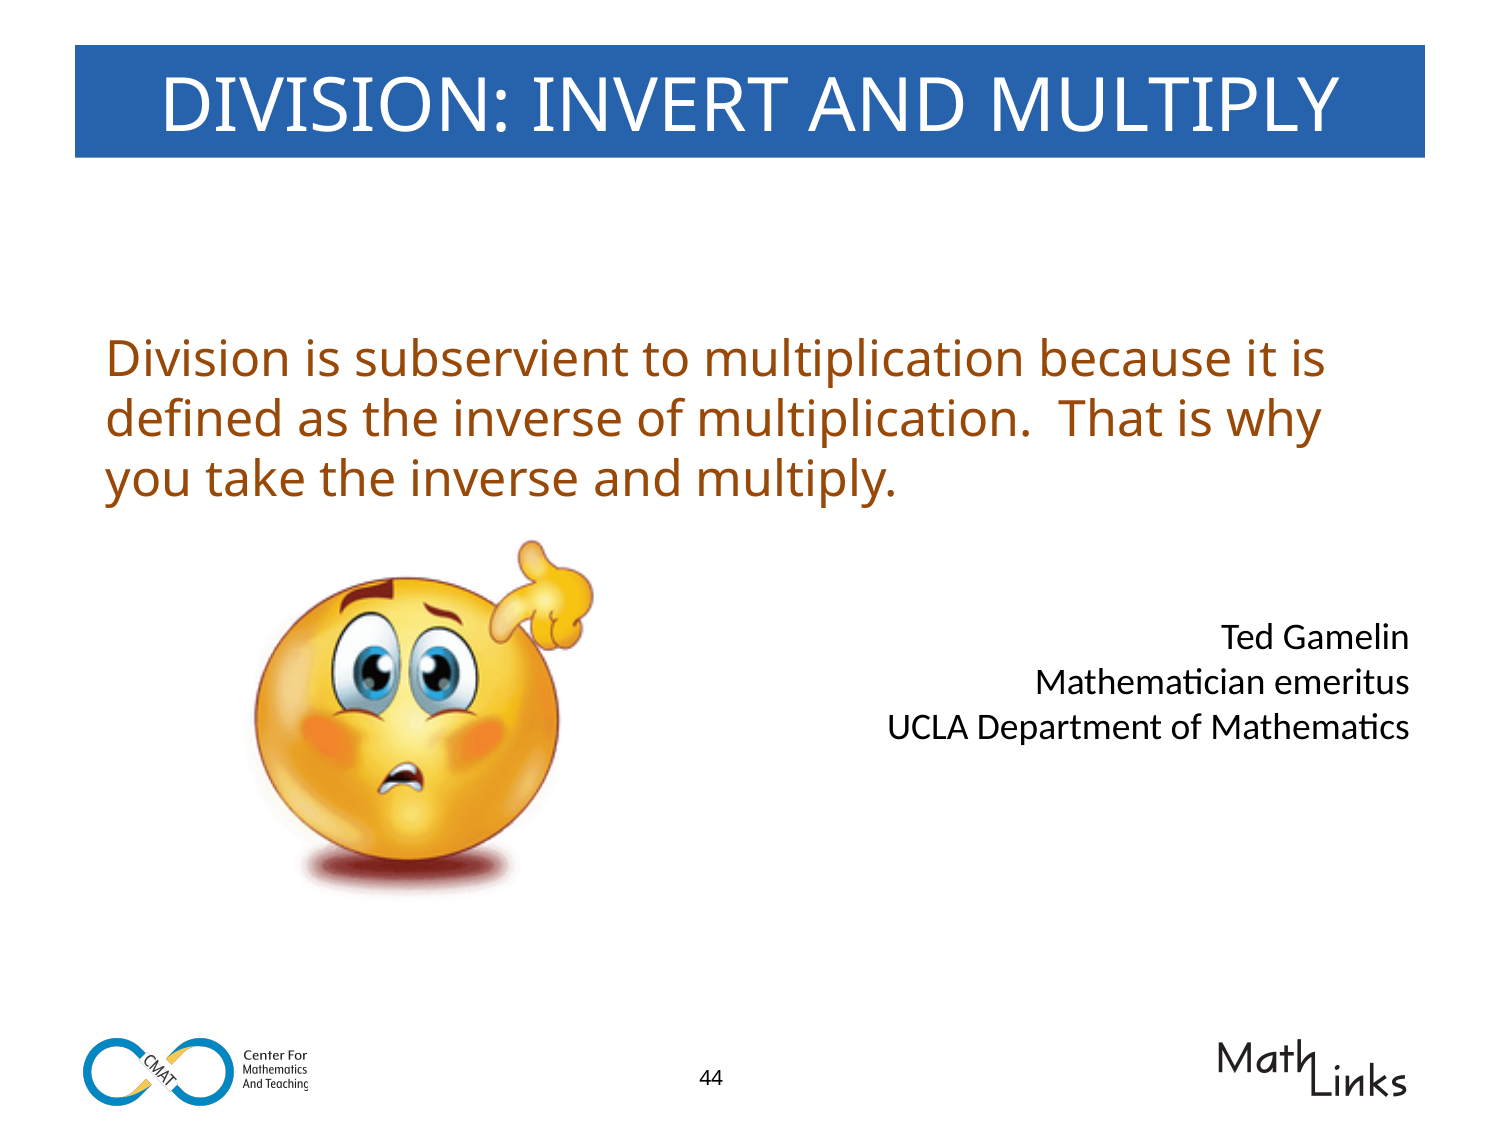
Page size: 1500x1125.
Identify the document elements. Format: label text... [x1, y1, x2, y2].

picture [204, 515, 610, 921]
picture [1200, 1030, 1425, 1106]
title DIVISION: INVERT AND MULTIPLY [75, 45, 1425, 158]
text_box Division is subservient to multiplication because it is defined as the inverse of multiplication. That is why you take the inverse and multiply. Ted Gamelin Mathematician emeritus UCLA Department of Mathematics [91, 319, 1425, 755]
